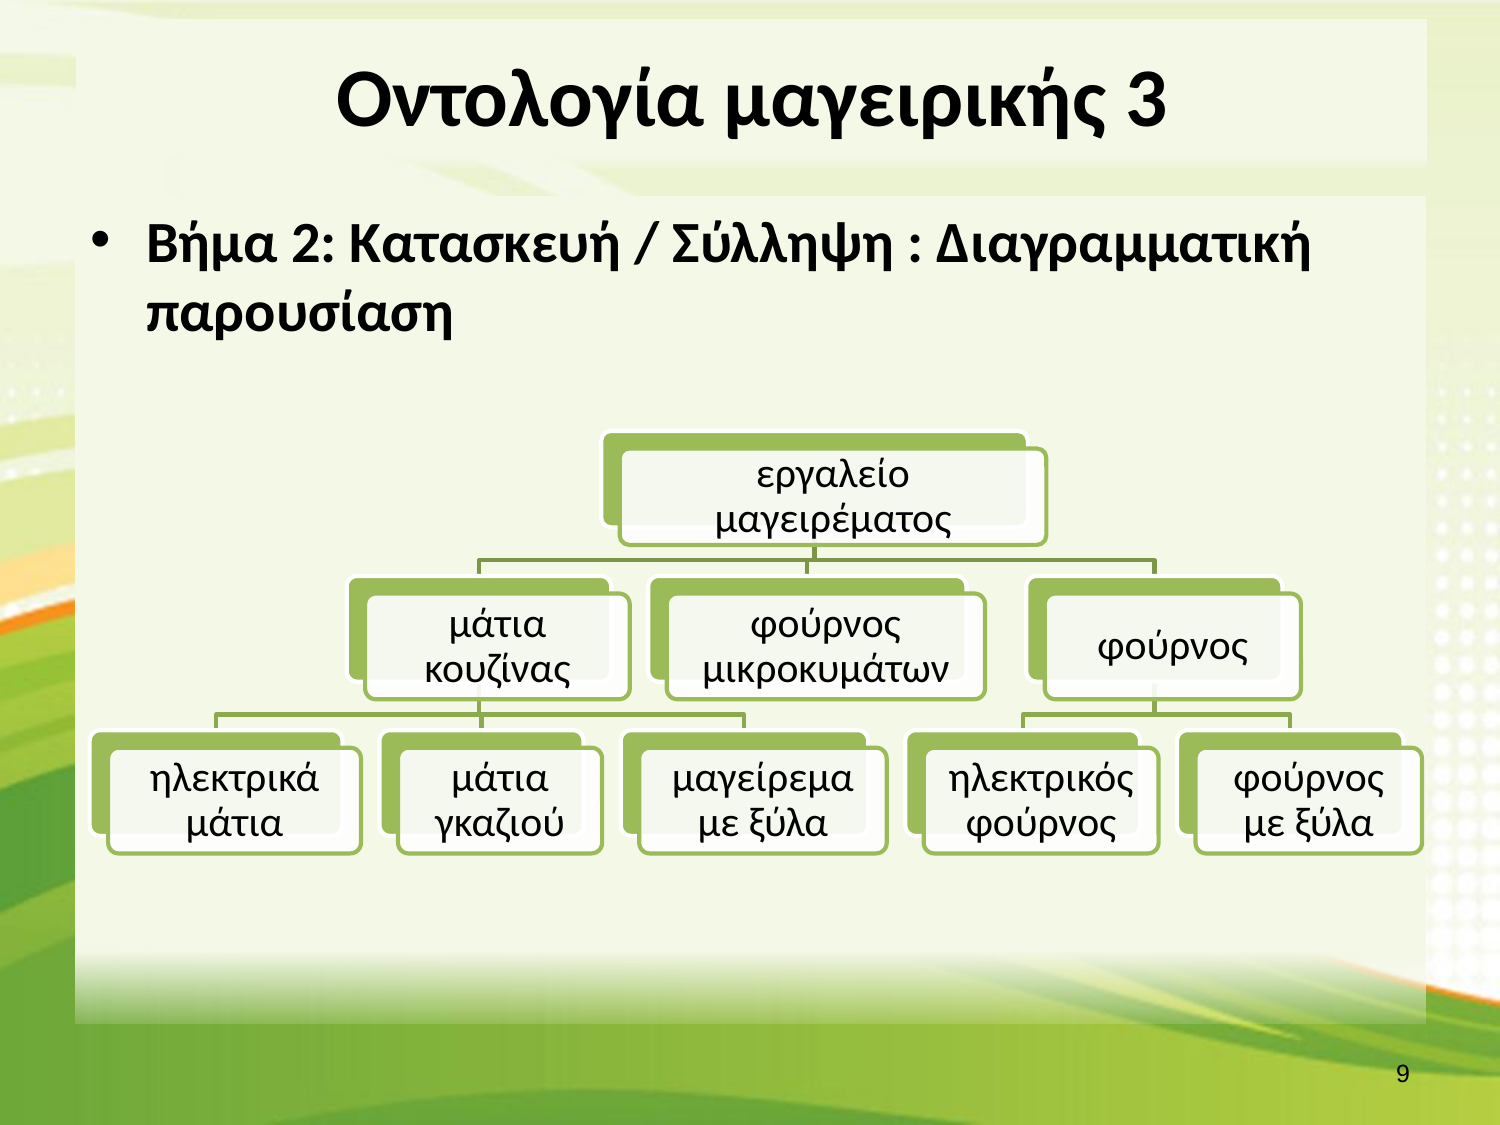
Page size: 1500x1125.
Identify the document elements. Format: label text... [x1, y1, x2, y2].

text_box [88, 314, 1424, 971]
title Οντολογία μαγειρικής 3 [76, 19, 1427, 169]
slide_number 8 [1074, 1042, 1425, 1103]
list Βήμα 2: Κατασκευή / Σύλληψη : Διαγραμματική παρουσίαση [75, 196, 1425, 1024]
picture [0, 0, 1500, 1125]
